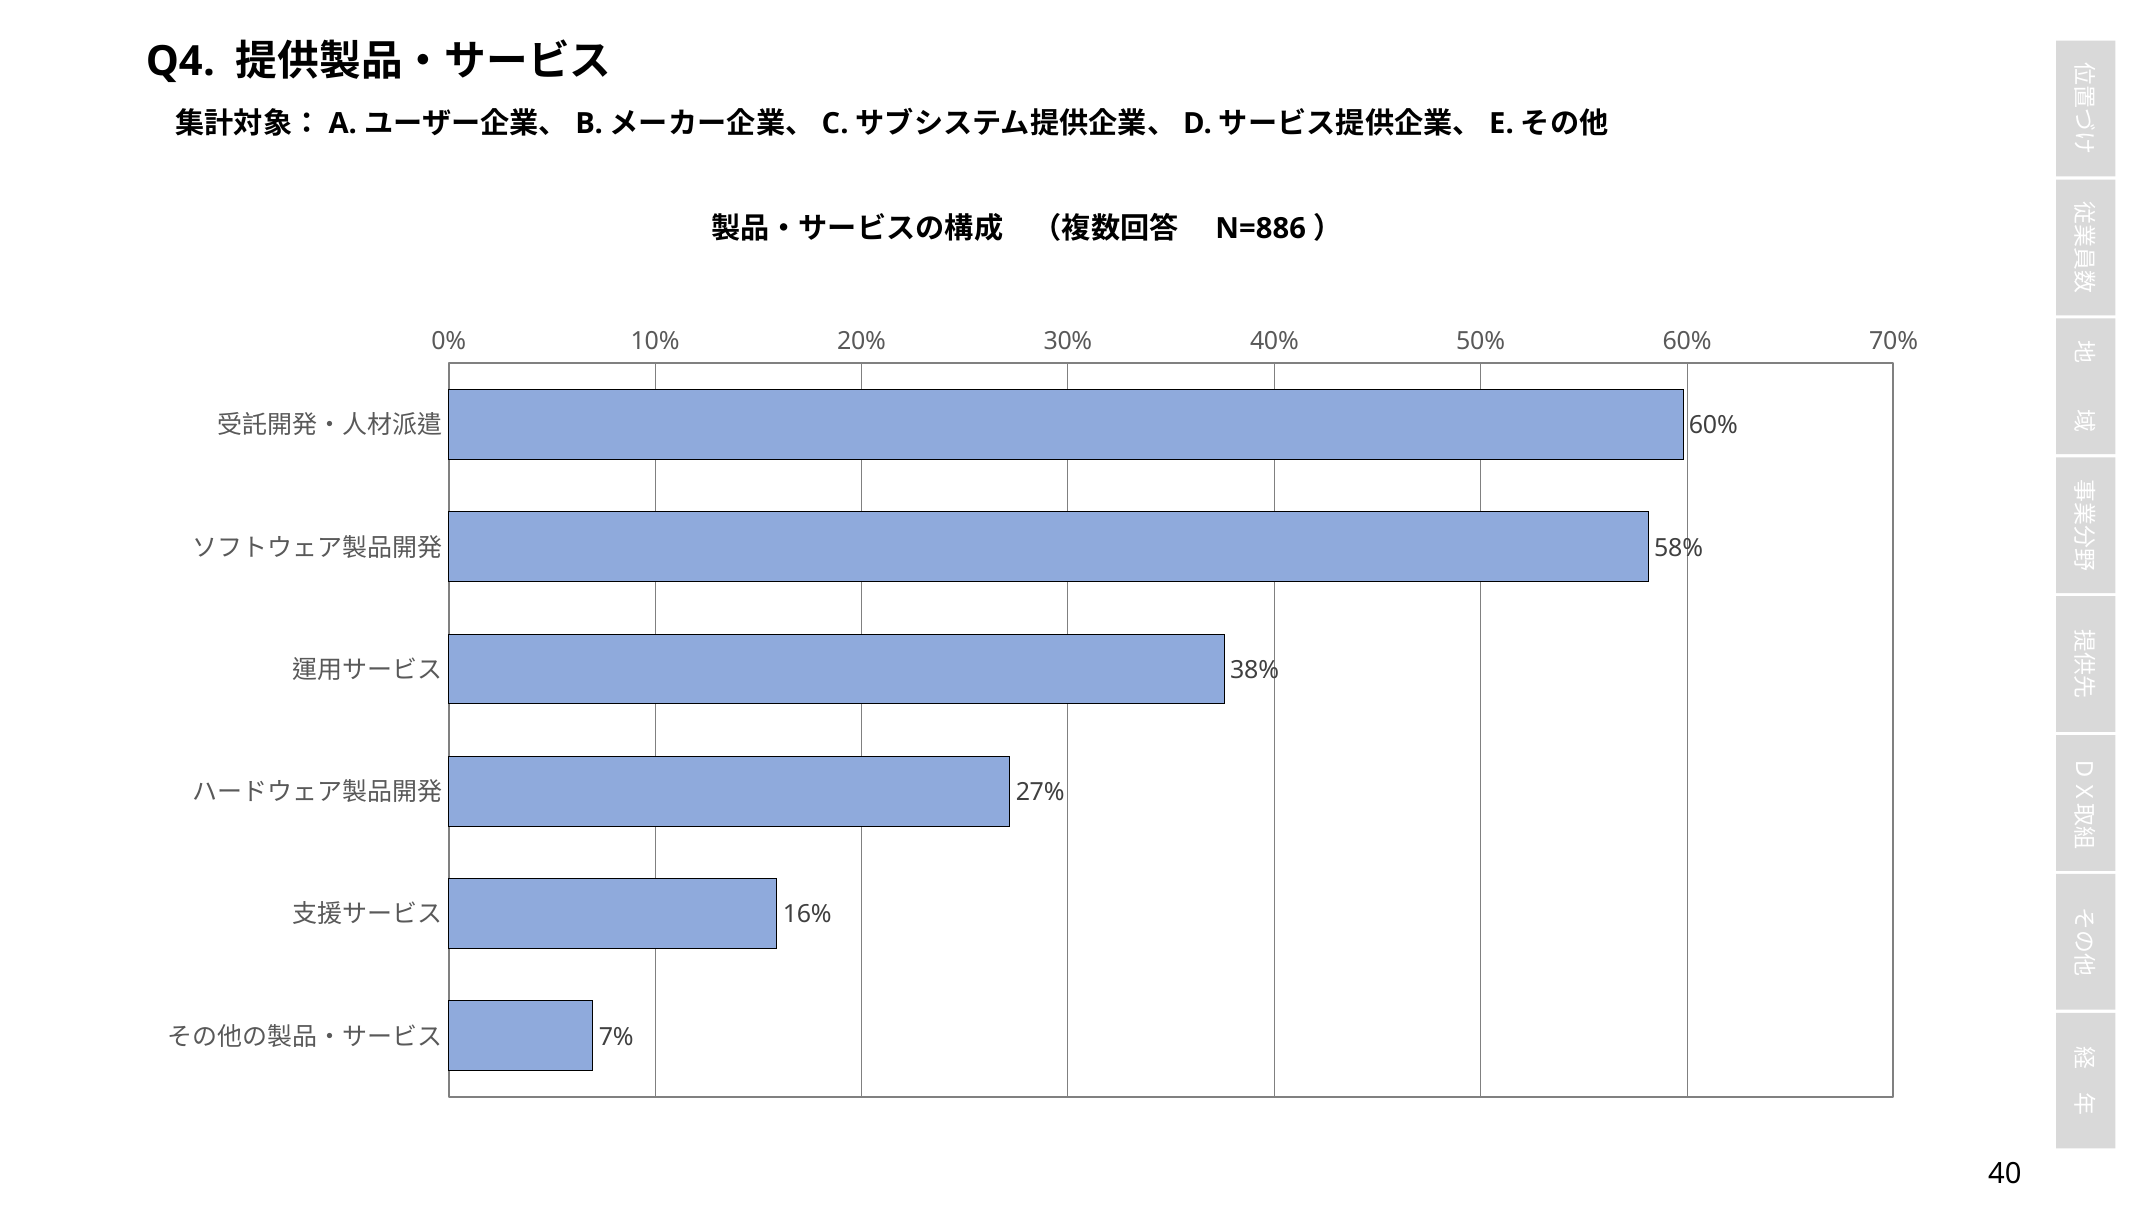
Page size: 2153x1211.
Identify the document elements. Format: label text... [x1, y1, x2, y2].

text_box 製品・サービスの構成 （複数回答 N=886） [666, 202, 1505, 252]
slide_number 39 [1954, 1147, 2056, 1186]
text_box Q4. 提供製品・サービス [131, 26, 2022, 92]
text_box 集計対象：A.ユーザー企業、B.メーカー企業、C.サブシステム提供企業、D.サービス提供企業、E.その他 [131, 97, 2022, 147]
chart [131, 306, 1954, 1114]
